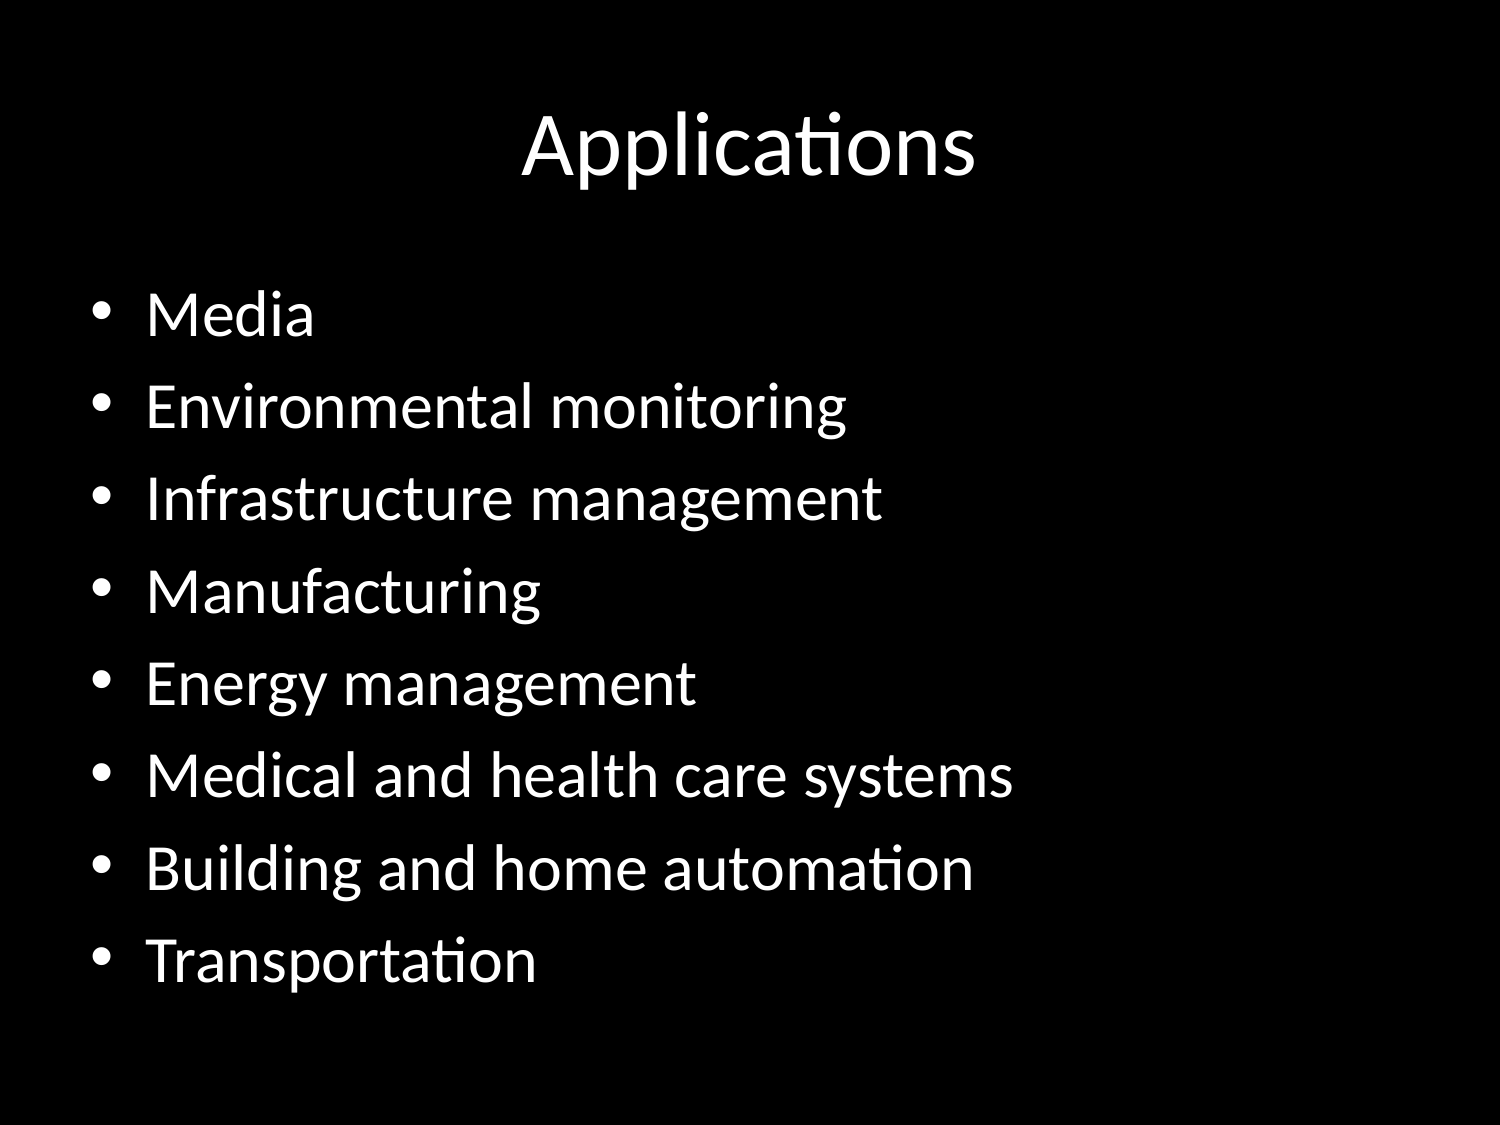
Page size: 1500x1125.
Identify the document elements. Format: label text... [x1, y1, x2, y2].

title Applications [75, 45, 1425, 233]
list Media Environmental monitoring Infrastructure management Manufacturing Energy management Medical and health care systems Building and home automation Transportation [75, 262, 1425, 1005]
